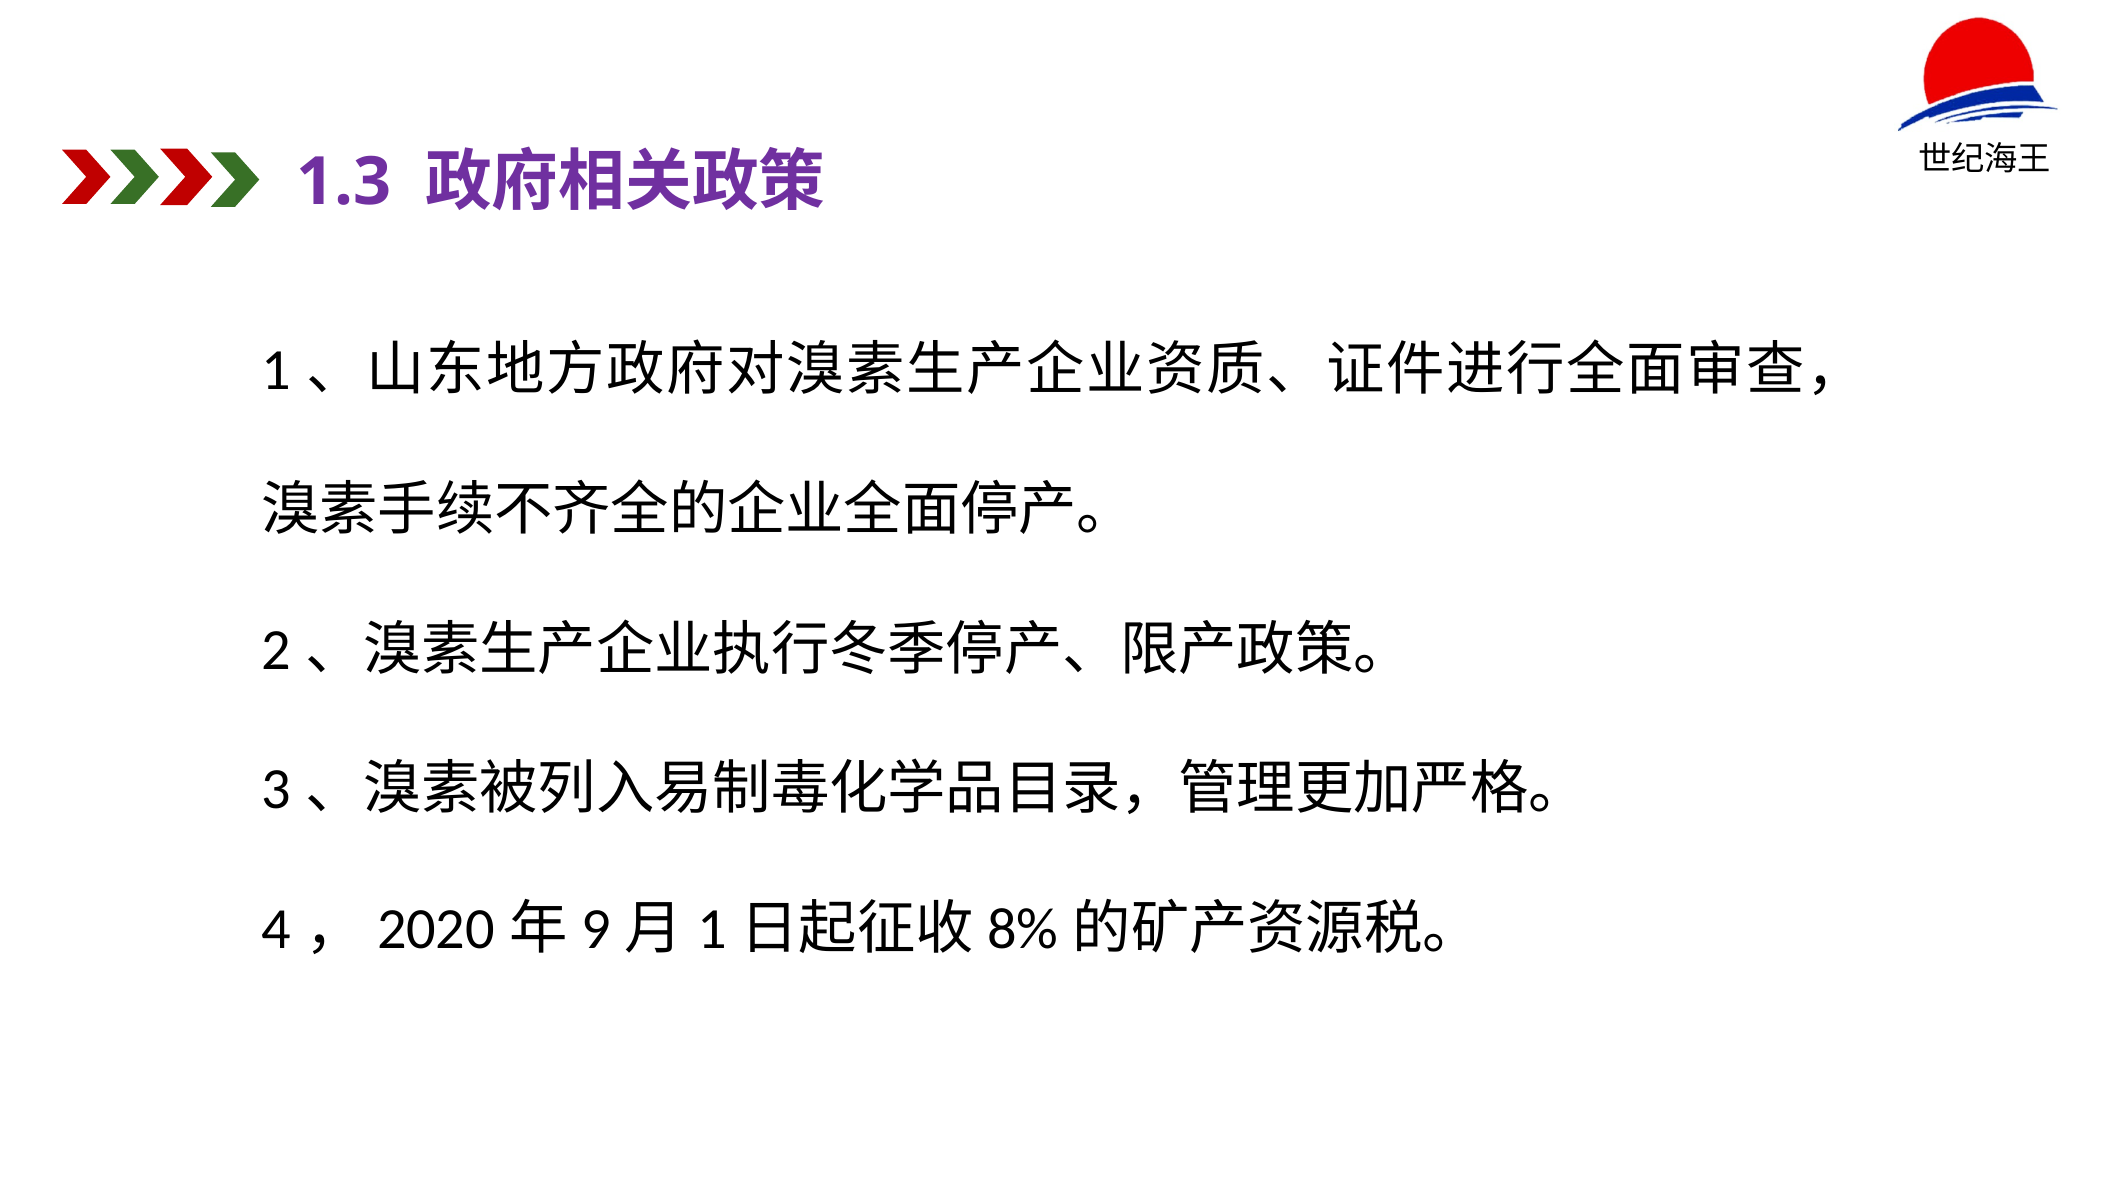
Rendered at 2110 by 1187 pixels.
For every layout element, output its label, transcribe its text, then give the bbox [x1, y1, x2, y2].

text_box [108, 148, 161, 206]
text_box [208, 151, 261, 208]
text_box [59, 148, 112, 206]
text_box 1.3 政府相关政策 [281, 130, 960, 226]
picture [1894, 12, 2062, 141]
text_box 1、山东地方政府对溴素生产企业资质、证件进行全面审查，溴素手续不齐全的企业全面停产。 2、溴素生产企业执行冬季停产、限产政策。 3、溴素被列入易制毒化学品目录，管理更加严格。 4，2020年9月1日起征收8%的矿产资源税。 [246, 253, 1822, 968]
text_box [160, 148, 213, 206]
